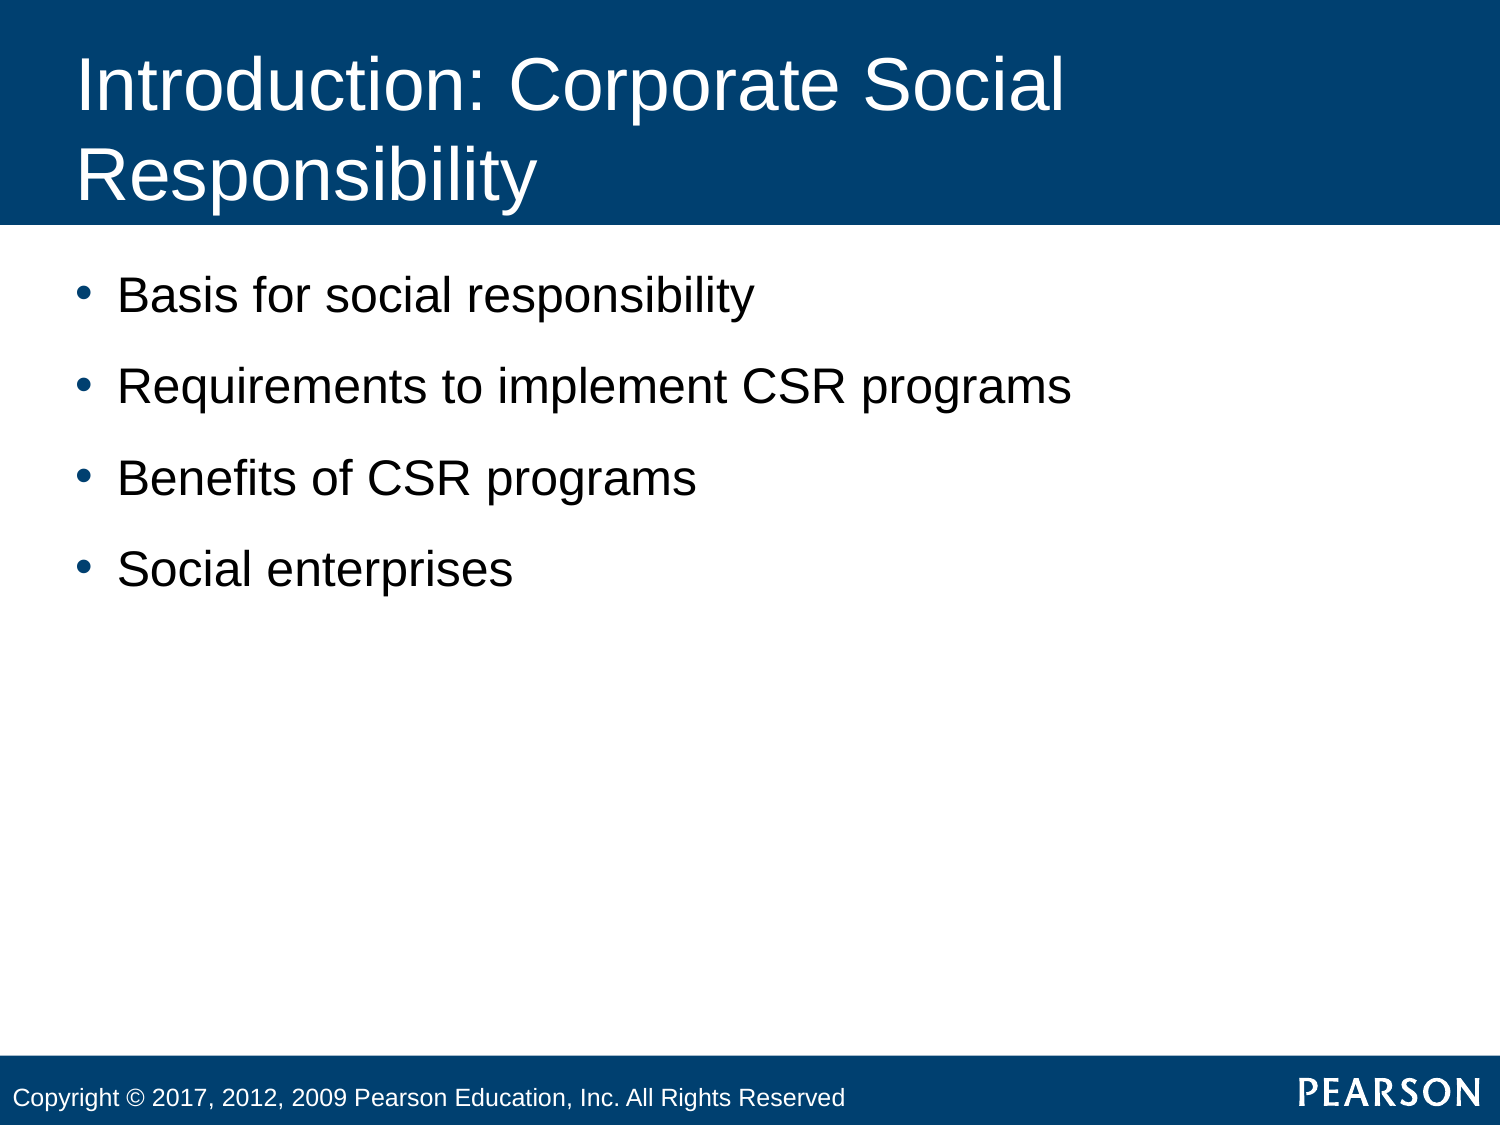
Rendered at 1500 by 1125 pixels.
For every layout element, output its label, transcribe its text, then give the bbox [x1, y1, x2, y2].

list Basis for social responsibility Requirements to implement CSR programs Benefits of CSR programs Social enterprises [75, 262, 1425, 1005]
footer Copyright © 2017, 2012, 2009 Pearson Education, Inc. All Rights Reserved [12, 1072, 1423, 1112]
title Introduction: Corporate Social Responsibility [74, 35, 1426, 216]
